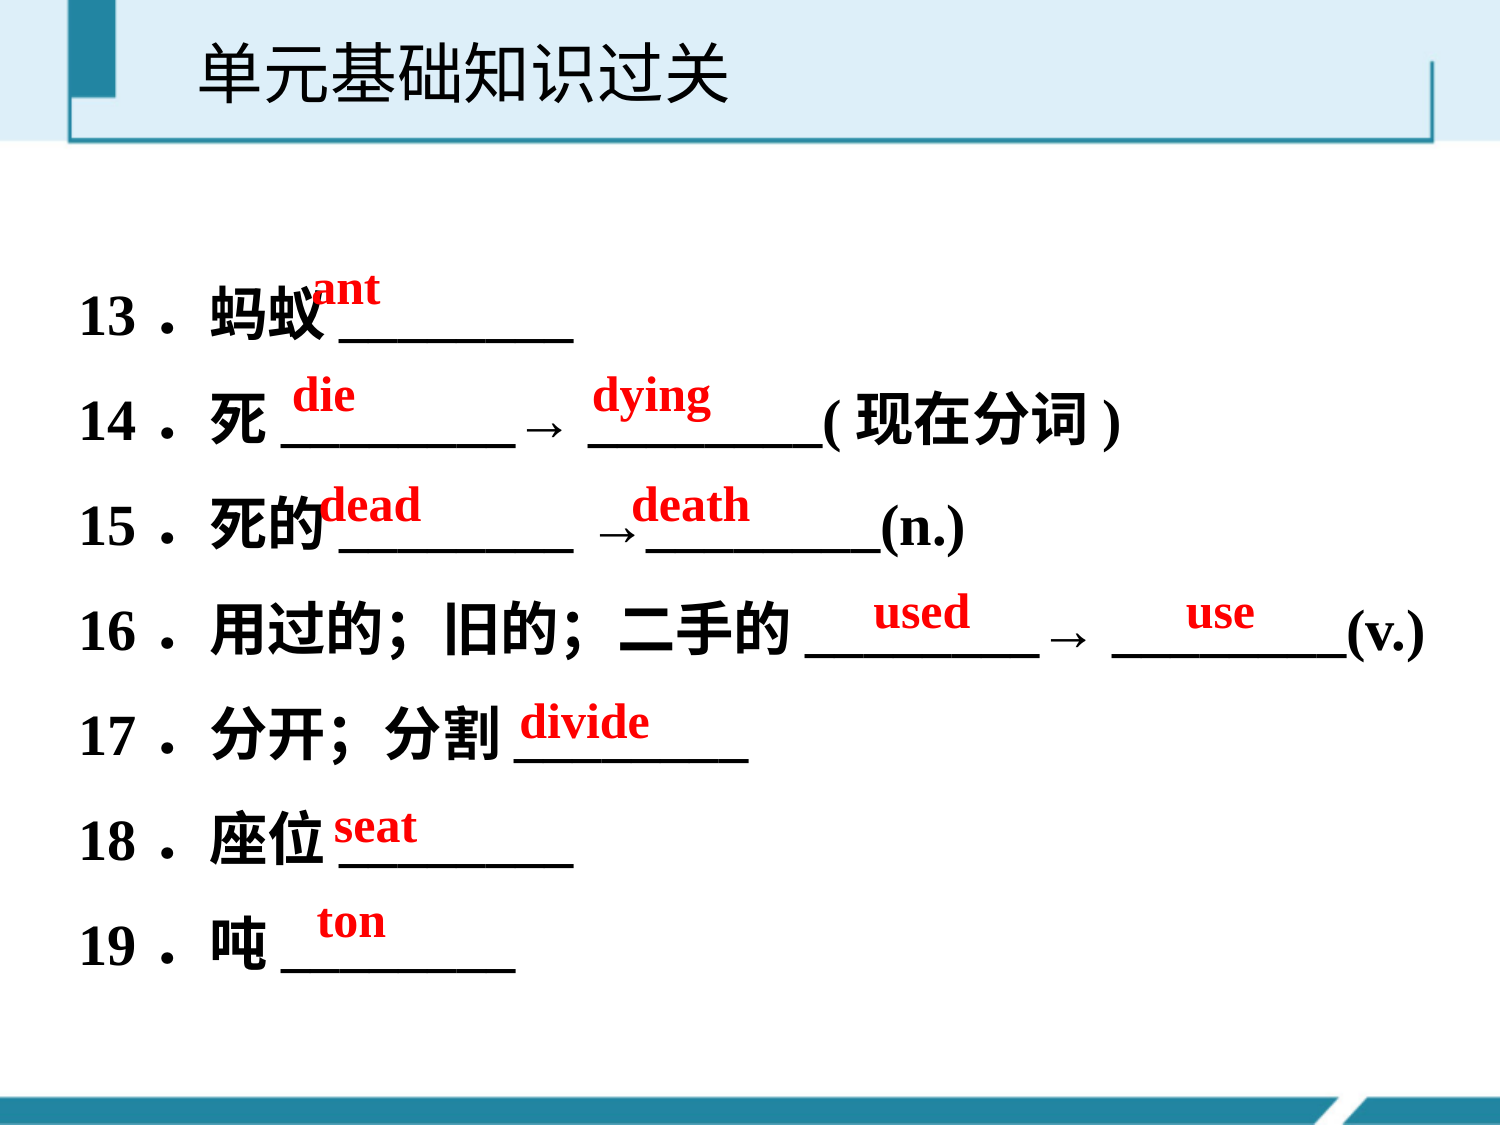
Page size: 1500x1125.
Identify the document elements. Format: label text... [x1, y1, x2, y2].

text_box ant [296, 247, 471, 322]
text_box ton [301, 880, 402, 956]
text_box dead death [303, 464, 766, 539]
text_box divide [504, 680, 665, 756]
text_box 单元基础知识过关 [182, 24, 919, 119]
text_box seat [319, 784, 507, 860]
text_box 13．蚂蚁________ 14．死________→ ________(现在分词) 15．死的________ →________(n.) 16．用过的；旧的；二手的________→ ________(v.) 17．分开；分割________ 18．座位________ 19．吨________ [63, 234, 1470, 985]
text_box used use [858, 571, 1271, 647]
picture [0, 0, 1500, 1125]
text_box die dying [277, 353, 727, 429]
